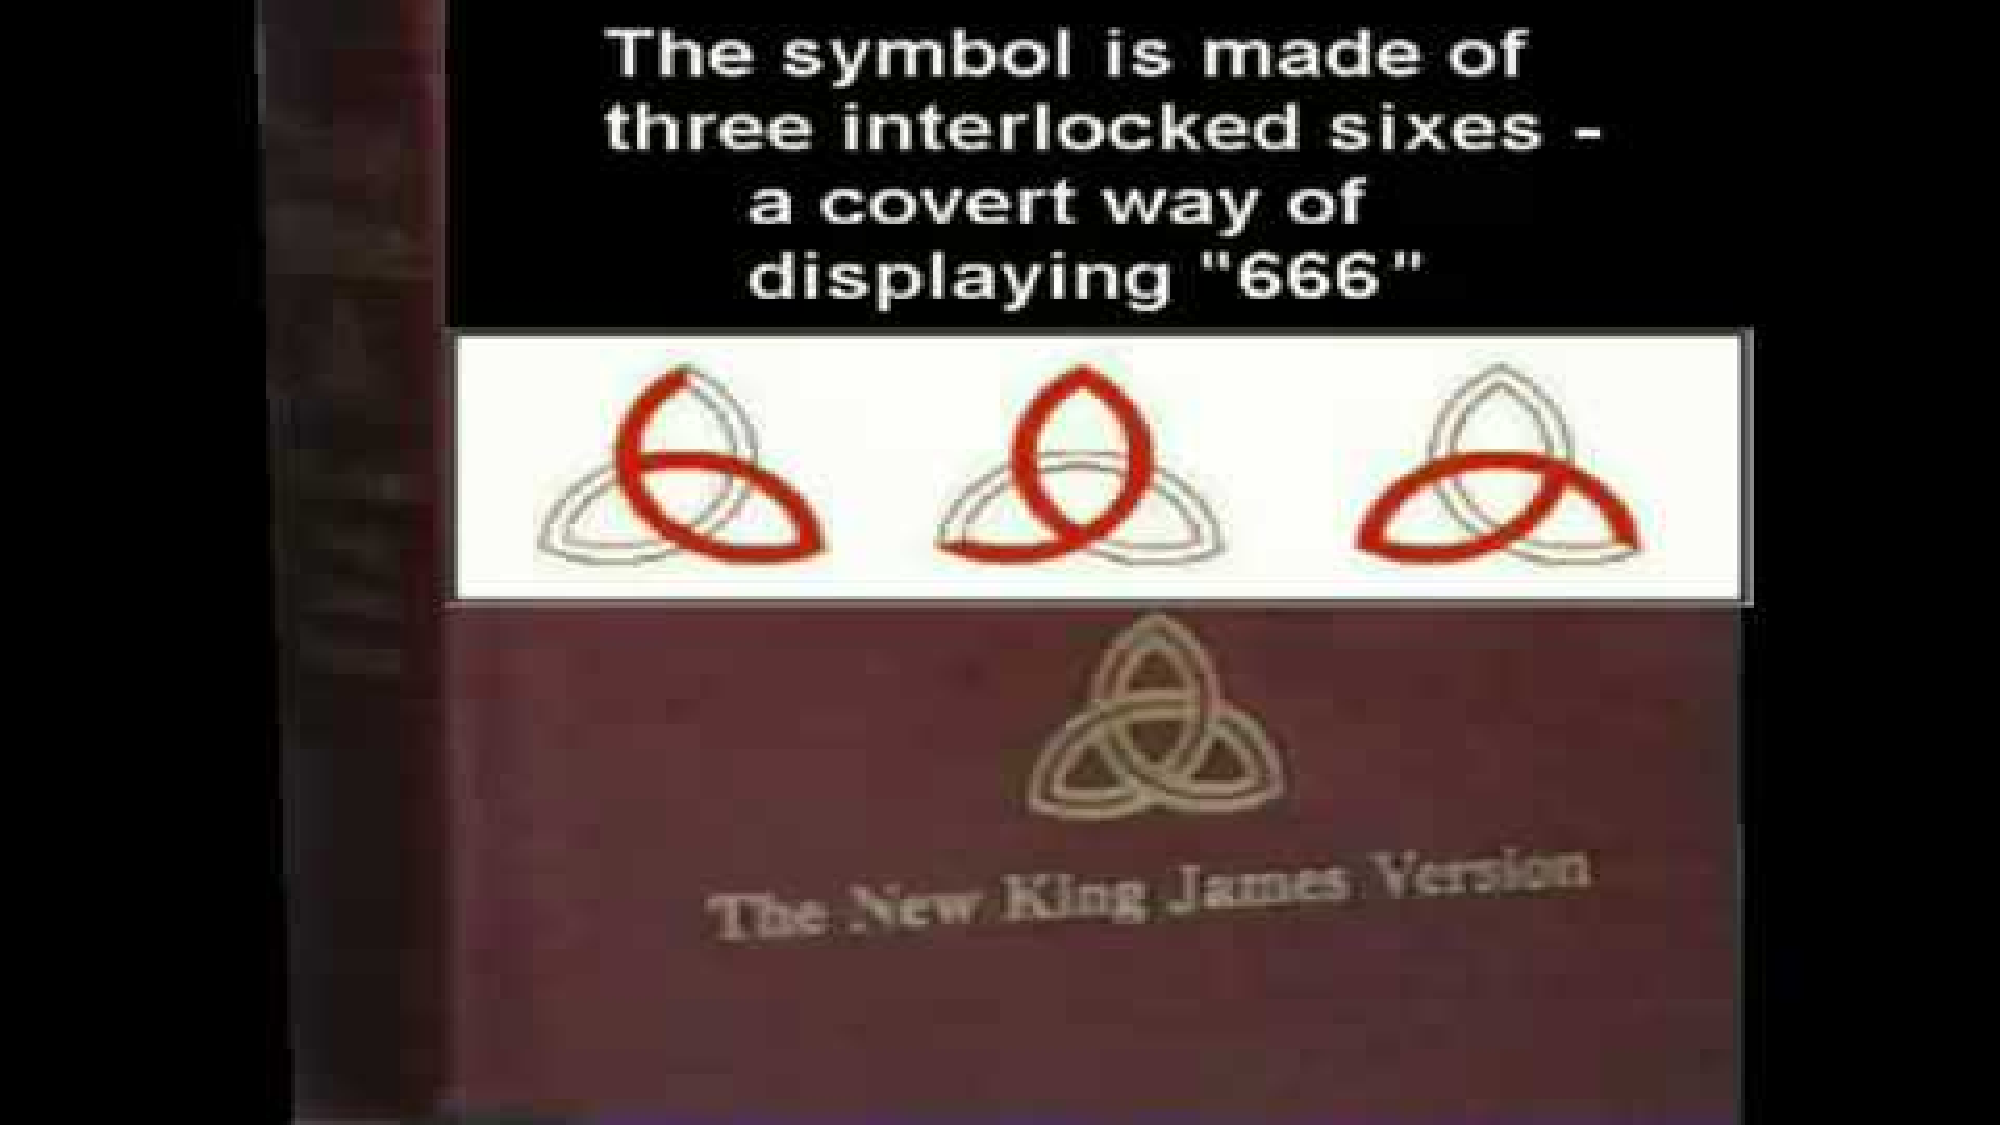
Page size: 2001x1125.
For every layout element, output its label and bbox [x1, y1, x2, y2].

list [0, 0, 2000, 1125]
